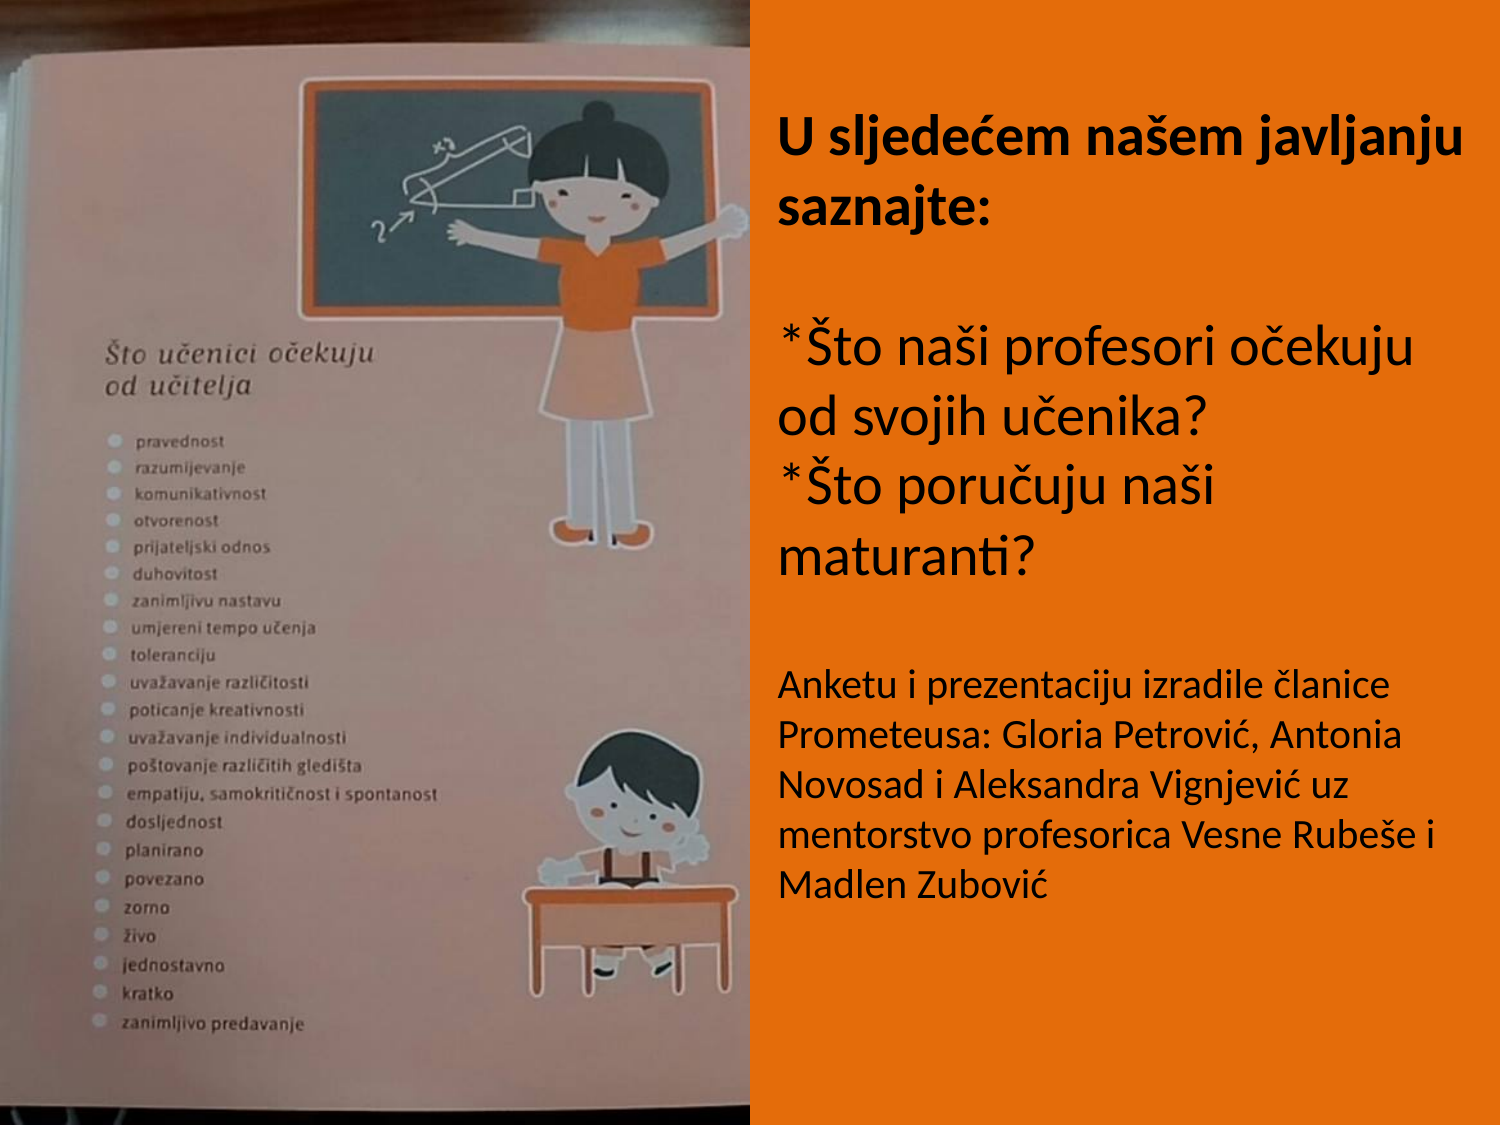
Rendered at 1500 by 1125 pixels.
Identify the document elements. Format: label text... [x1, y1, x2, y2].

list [0, 0, 751, 1125]
list U sljedećem našem javljanju saznajte: *Što naši profesori očekuju od svojih učenika? *Što poručuju naši maturanti? Anketu i prezentaciju izradile članice Prometeusa: Gloria Petrović, Antonia Novosad i Aleksandra Vignjević uz mentorstvo profesorica Vesne Rubeše i Madlen Zubović [762, 90, 1500, 1059]
